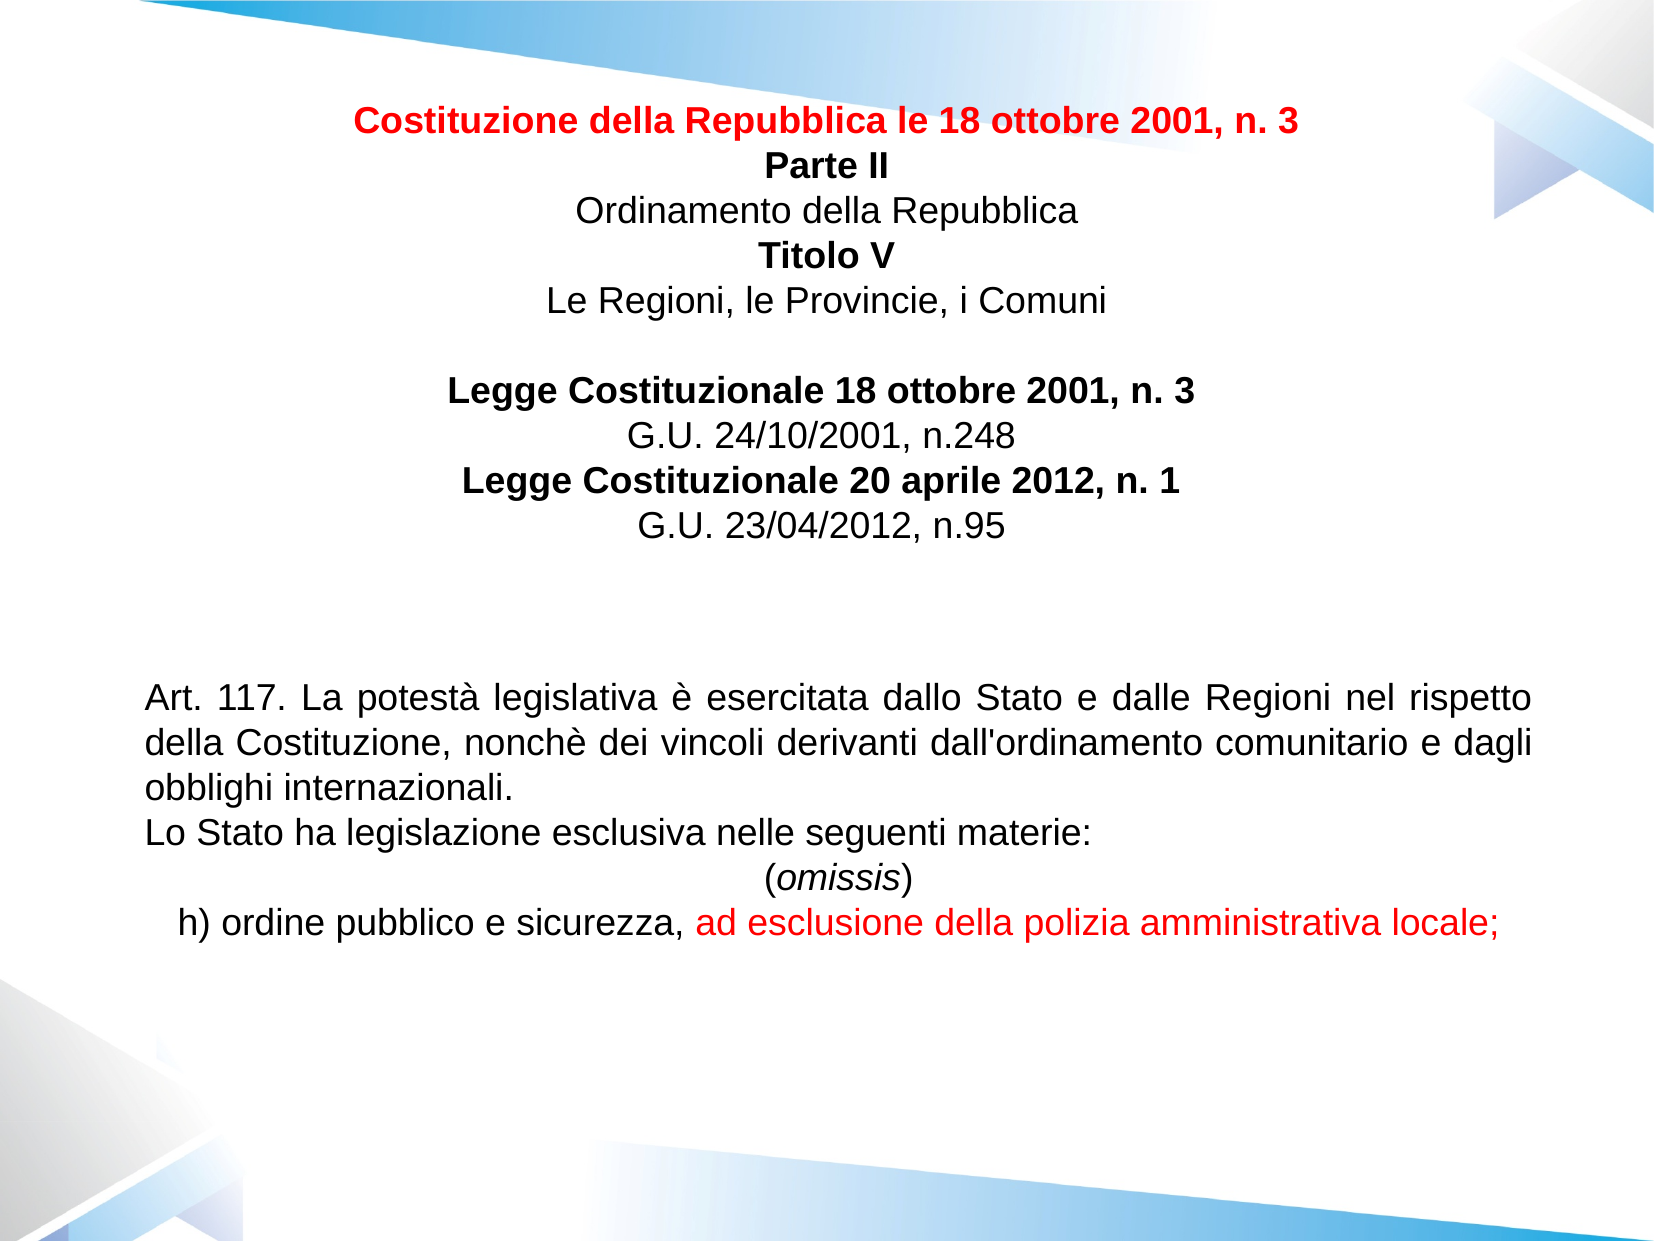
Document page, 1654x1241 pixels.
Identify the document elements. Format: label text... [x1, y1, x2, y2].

picture [0, 0, 1654, 1241]
text_box Costituzione della Repubblica le 18 ottobre 2001, n. 3 Parte II Ordinamento della Repubblica Titolo V Le Regioni, le Provincie, i Comuni Legge Costituzionale 18 ottobre 2001, n. 3 G.U. 24/10/2001, n.248 Legge Costituzionale 20 aprile 2012, n. 1 G.U. 23/04/2012, n.95 [236, 88, 1418, 554]
text_box Art. 117. La potestà legislativa è esercitata dallo Stato e dalle Regioni nel rispetto della Costituzione, nonchè dei vincoli derivanti dall'ordinamento comunitario e dagli obblighi internazionali. Lo Stato ha legislazione esclusiva nelle seguenti materie: (omissis) h) ordine pubblico e sicurezza, ad esclusione della polizia amministrativa locale; [129, 620, 1548, 995]
